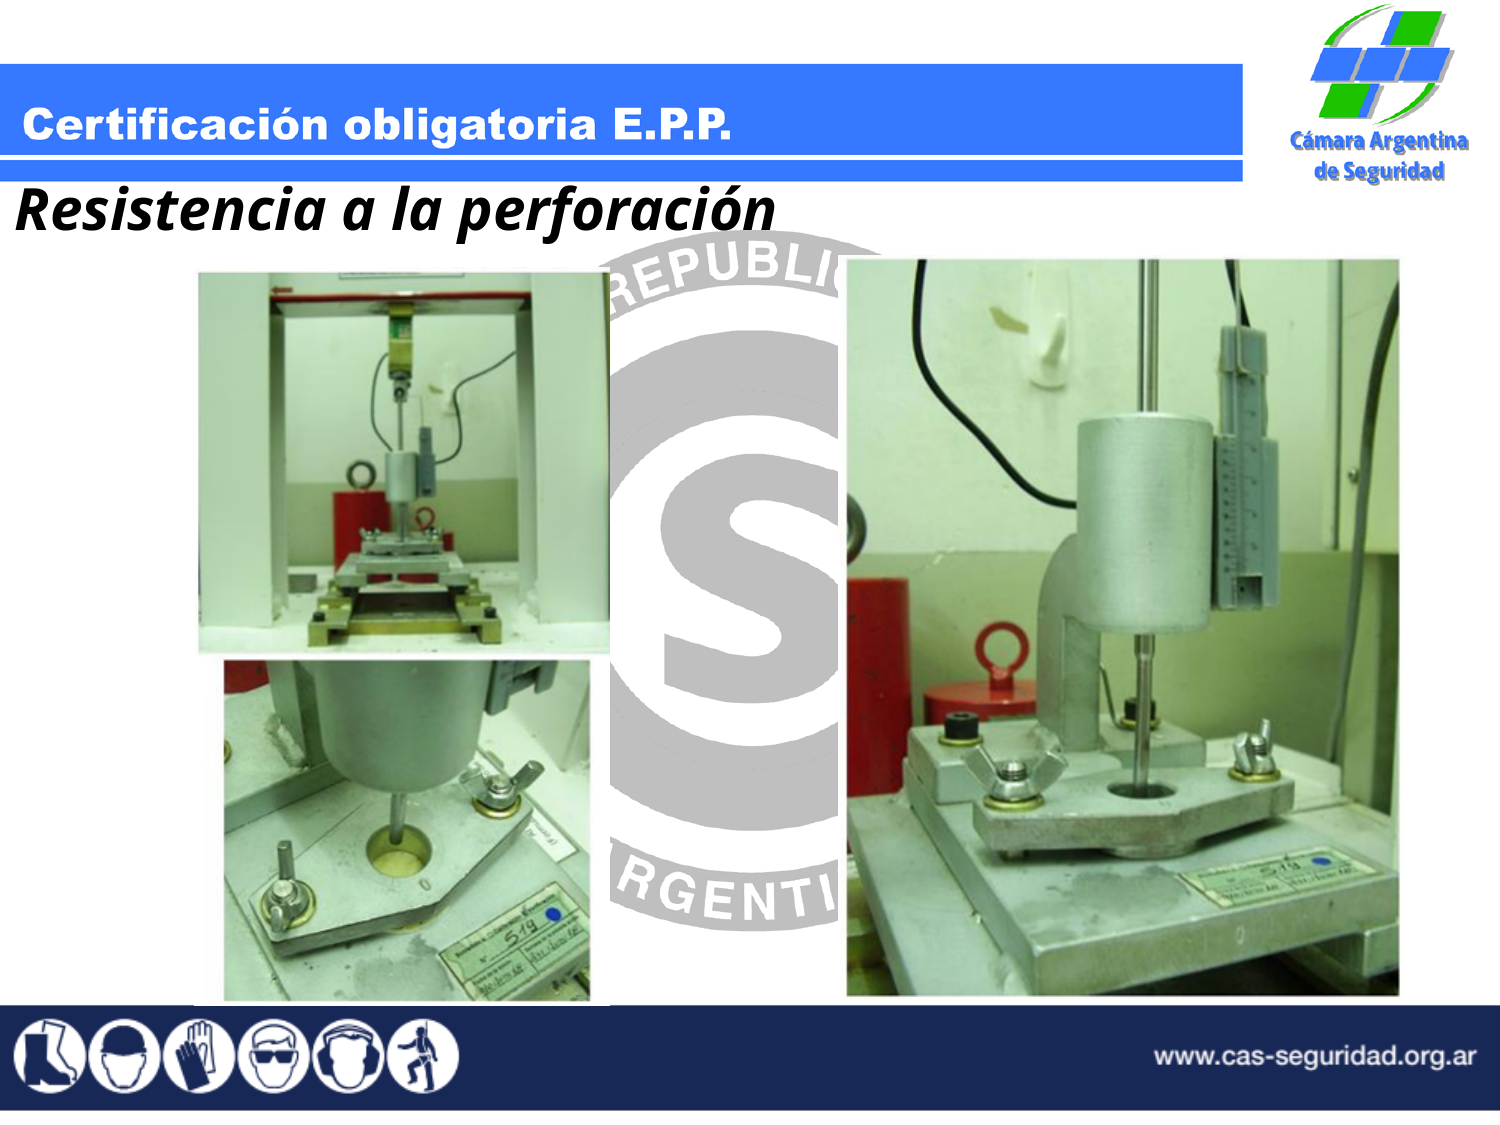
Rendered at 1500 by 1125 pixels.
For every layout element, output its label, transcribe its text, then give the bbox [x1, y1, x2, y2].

picture [0, 1110, 1500, 1125]
picture [0, 0, 1500, 113]
picture [0, 255, 1500, 1006]
text_box Resistencia a la perforación [0, 113, 1500, 302]
